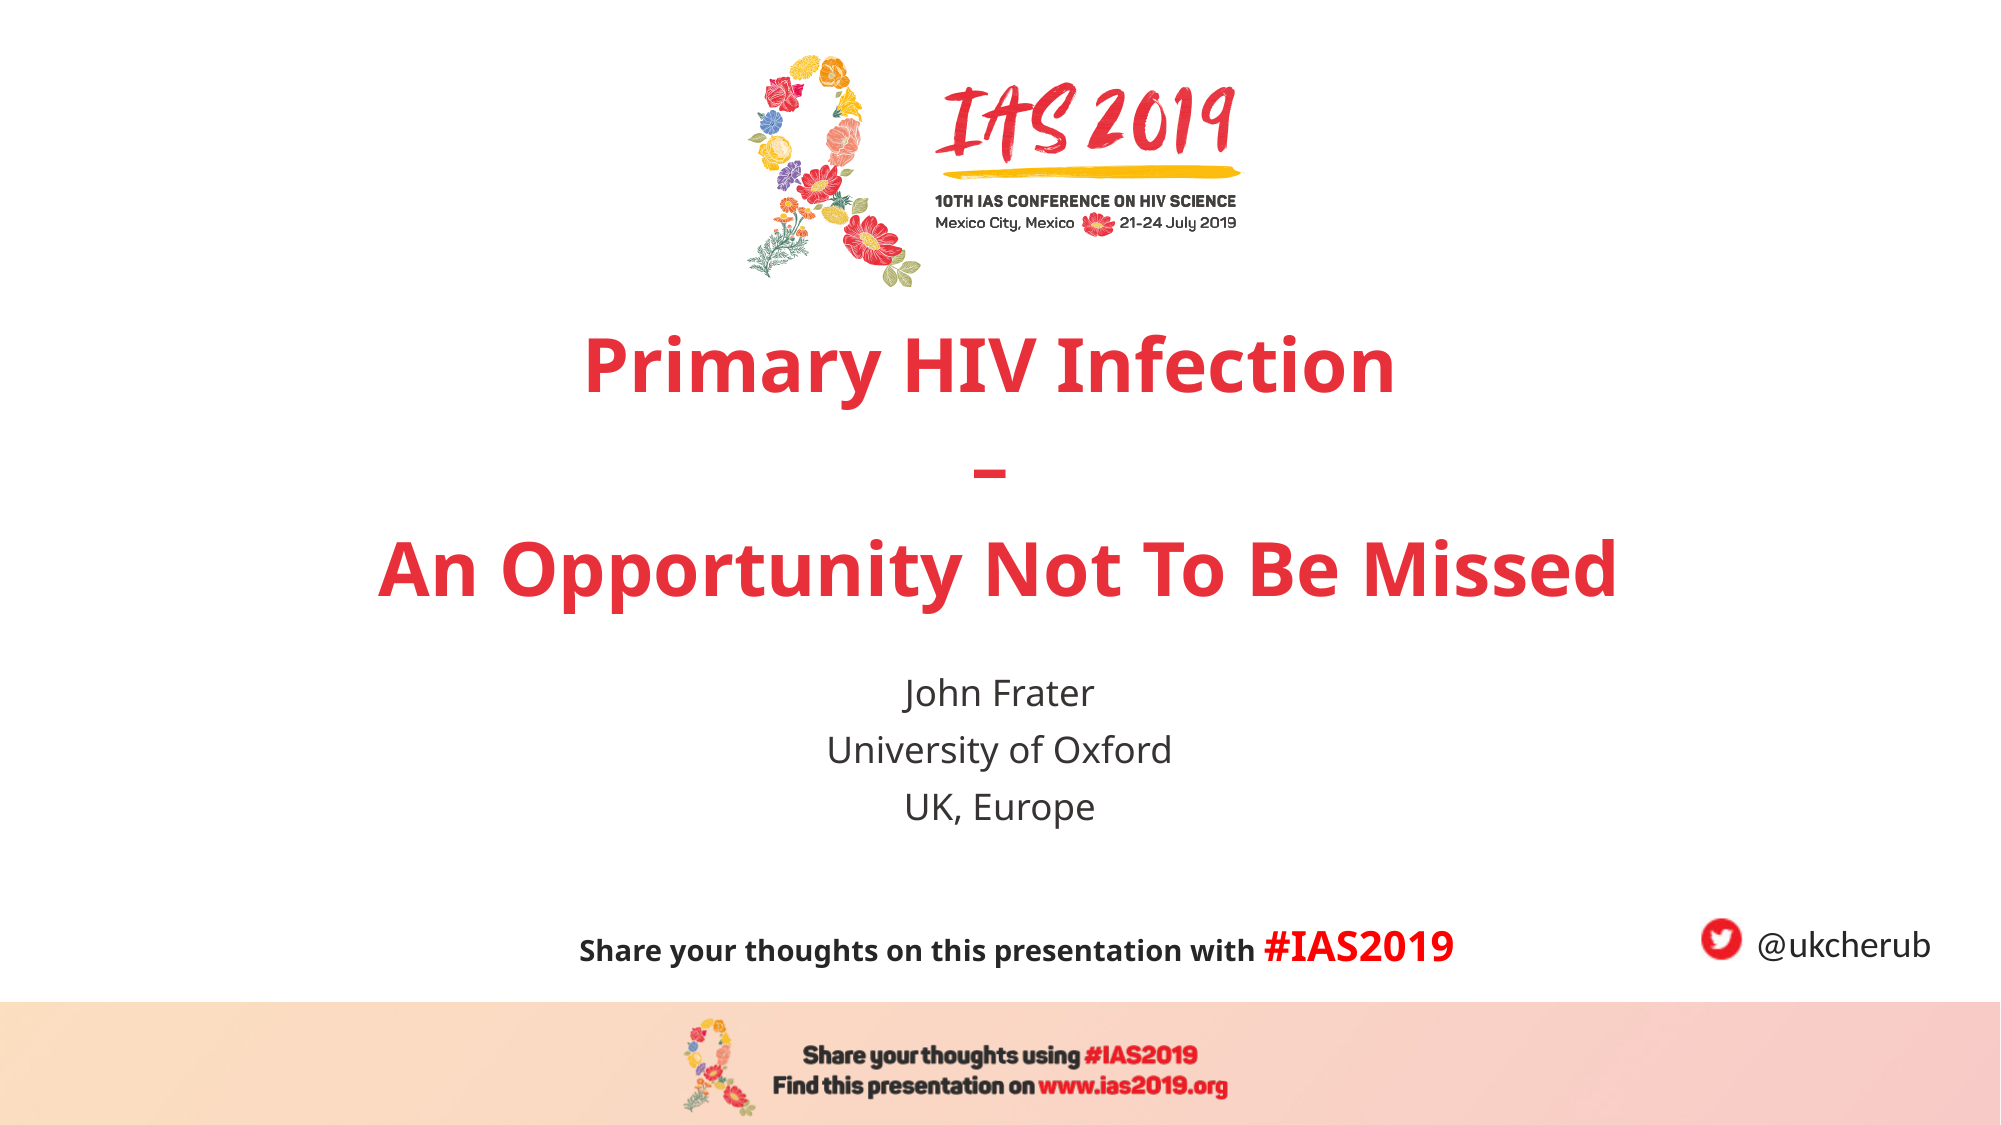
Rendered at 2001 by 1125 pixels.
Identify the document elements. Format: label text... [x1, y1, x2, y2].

picture [1699, 917, 1744, 962]
text_box @ukcherub [1740, 912, 1947, 972]
title Primary HIV Infection – An Opportunity Not To Be Missed [150, 304, 1850, 627]
text_box Share your thoughts on this presentation with #IAS2019 [317, 912, 1718, 1002]
subtitle John Frater University of Oxford UK, Europe [300, 659, 1700, 841]
picture [0, 1002, 2001, 1125]
picture [674, 17, 1326, 304]
